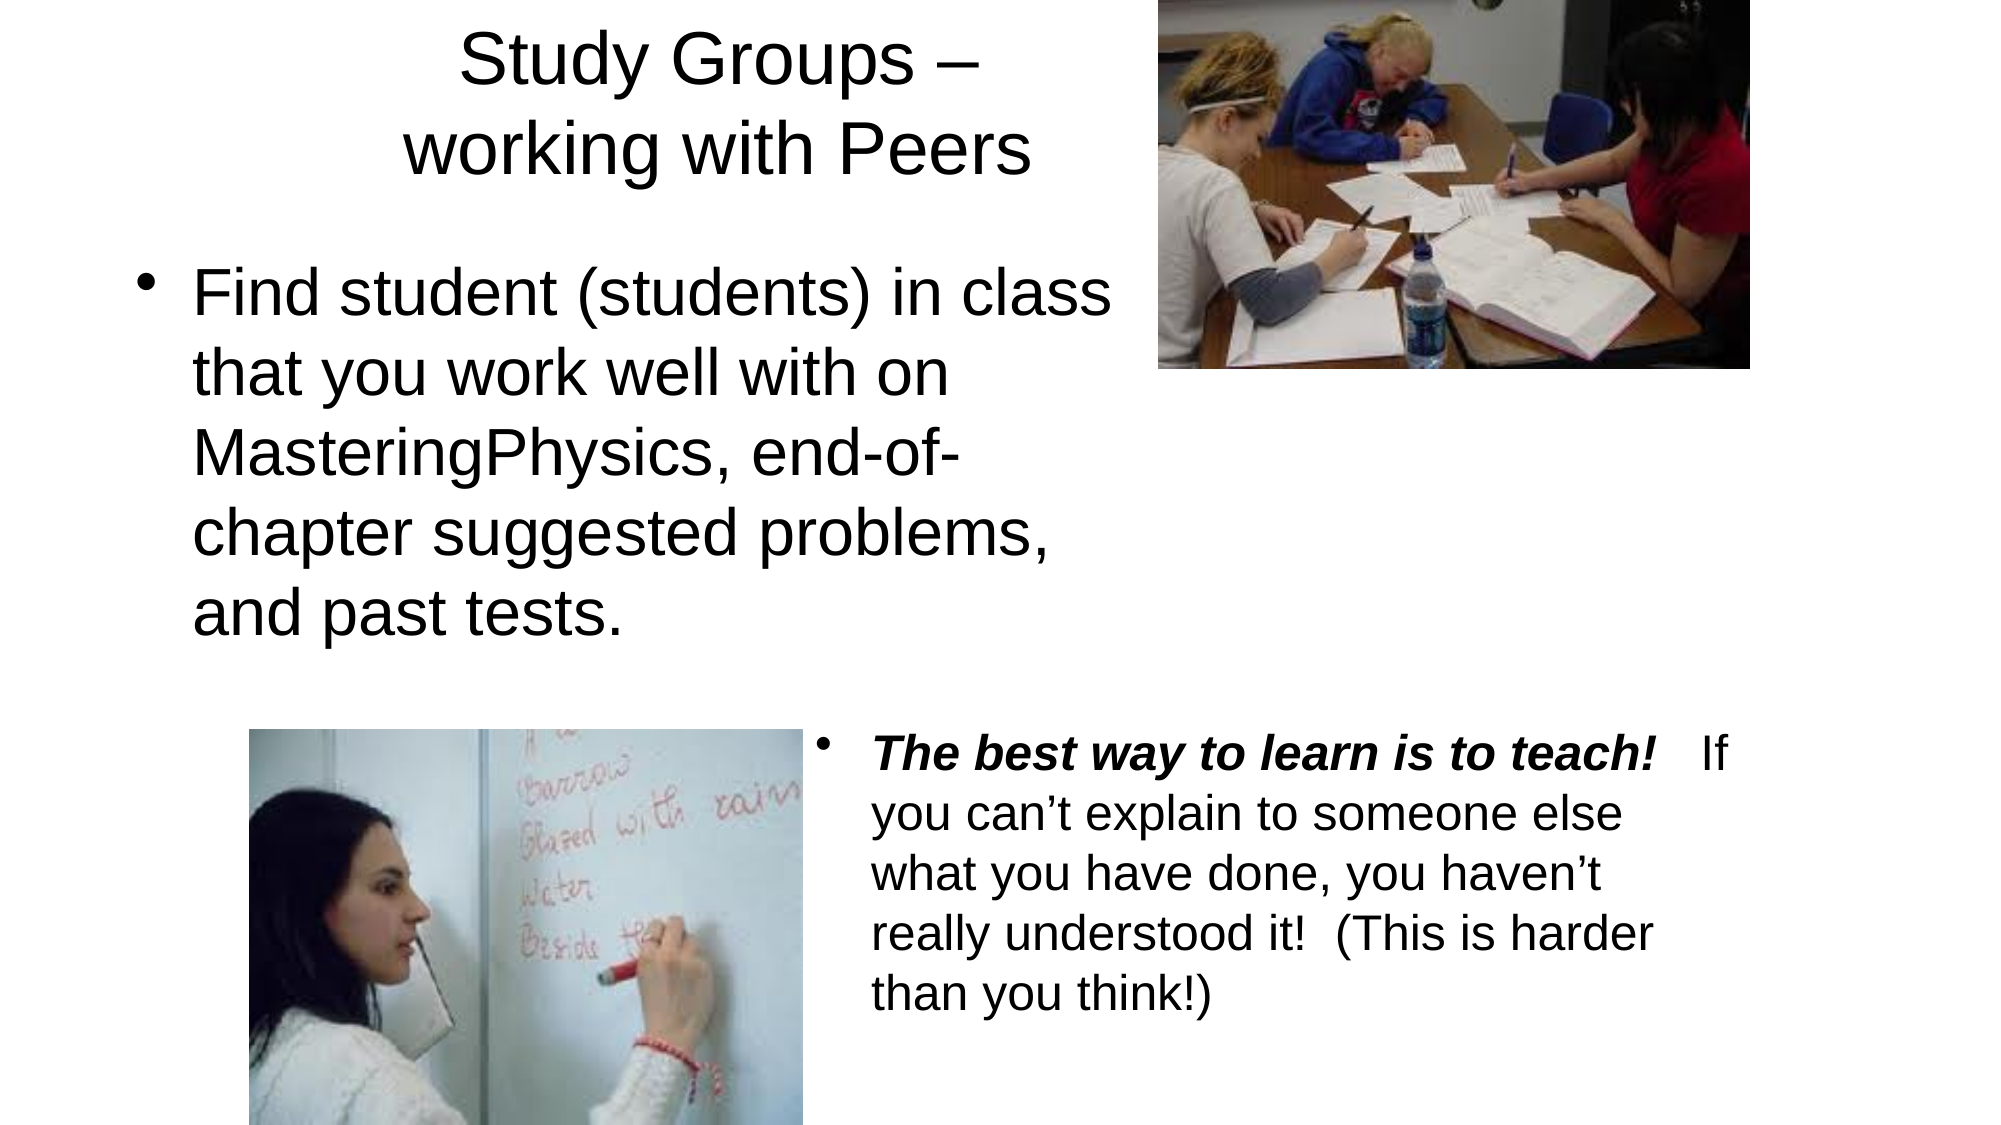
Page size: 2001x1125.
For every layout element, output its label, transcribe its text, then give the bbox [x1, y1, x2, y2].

picture [249, 728, 803, 1125]
text_box The best way to learn is to teach! If you can’t explain to someone else what you have done, you haven’t really understood it! (This is harder than you think!) [800, 712, 1750, 1075]
title Study Groups – working with Peers [324, 24, 1113, 176]
list Find student (students) in class that you work well with on MasteringPhysics, end-of-chapter suggested problems, and past tests. [120, 241, 1159, 705]
picture [1158, 0, 1751, 369]
